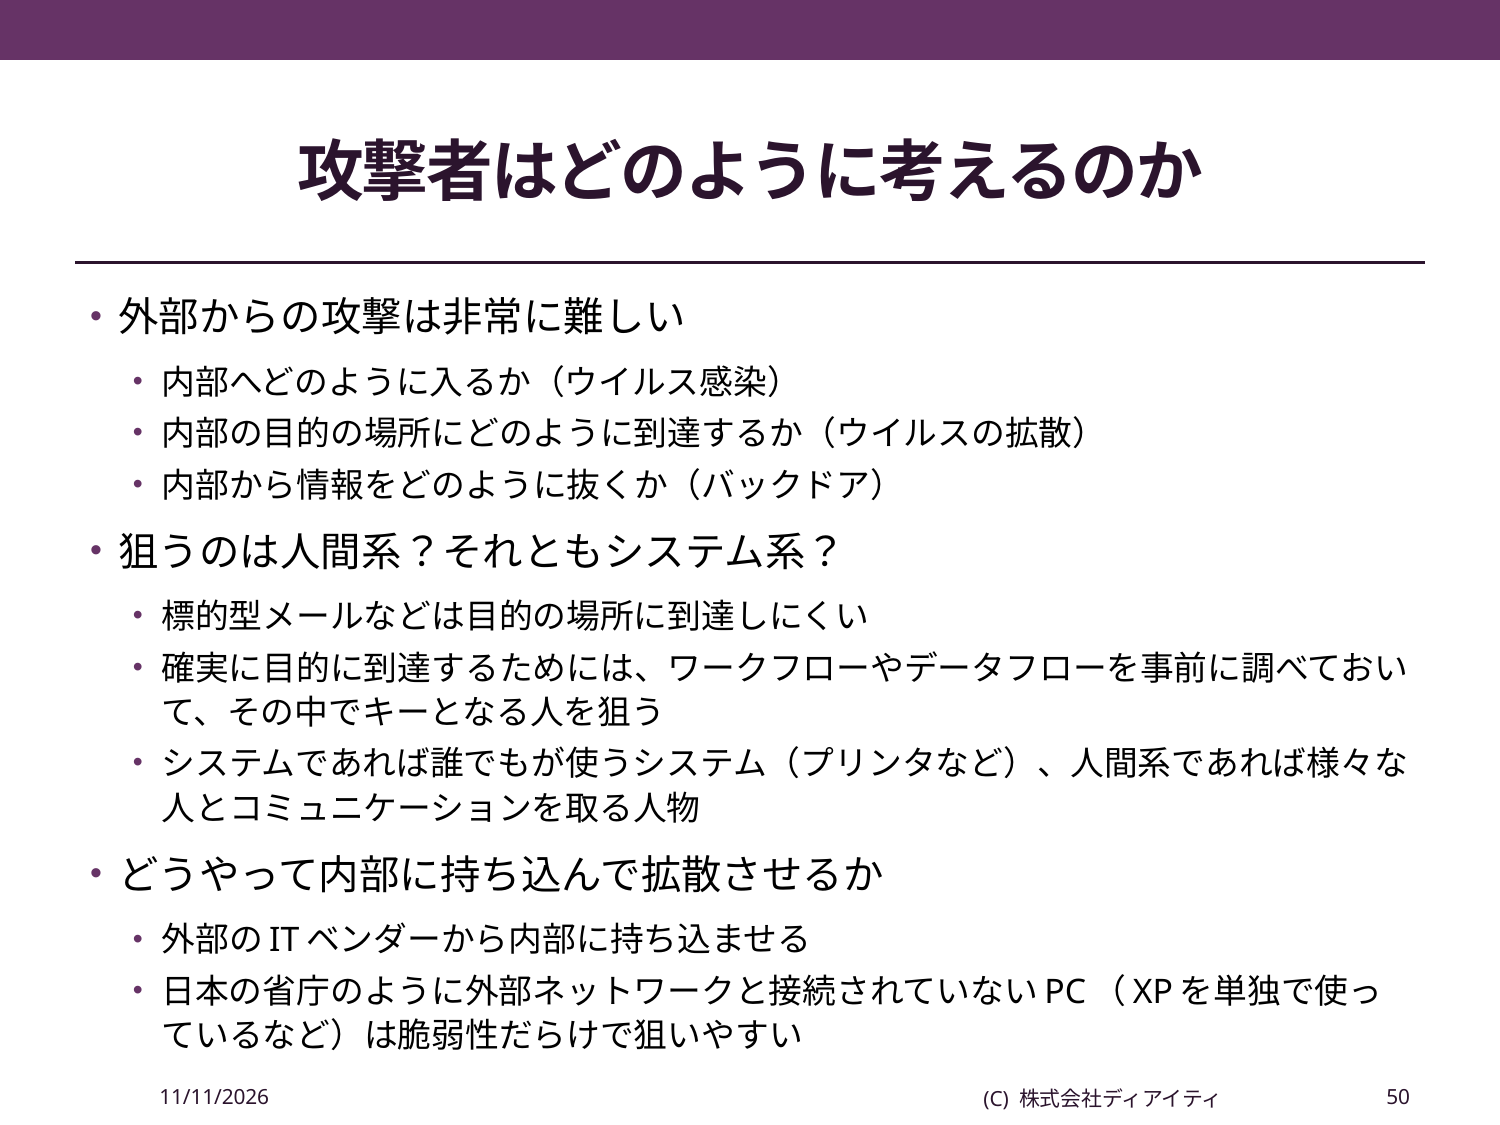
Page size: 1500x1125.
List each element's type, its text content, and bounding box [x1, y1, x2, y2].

list 外部からの攻撃は非常に難しい 内部へどのように入るか（ウイルス感染） 内部の目的の場所にどのように到達するか（ウイルスの拡散） 内部から情報をどのように抜くか（バックドア） 狙うのは人間系？それともシステム系？ 標的型メールなどは目的の場所に到達しにくい 確実に目的に到達するためには、ワークフローやデータフローを事前に調べておいて、その中でキーとなる人を狙う システムであれば誰でもが使うシステム（プリンタなど）、人間系であれば様々な人とコミュニケーションを取る人物 どうやって内部に持ち込んで拡散させるか 外部のITベンダーから内部に持ち込ませる 日本の省庁のように外部ネットワークと接続されていないPC（XPを単独で使っているなど）は脆弱性だらけで狙いやすい [75, 278, 1425, 1063]
slide_number 50 [1250, 1071, 1425, 1125]
footer (C) 株式会社ディアイティ [367, 1071, 1238, 1125]
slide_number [75, 1071, 354, 1125]
title 攻撃者はどのように考えるのか [75, 87, 1425, 250]
